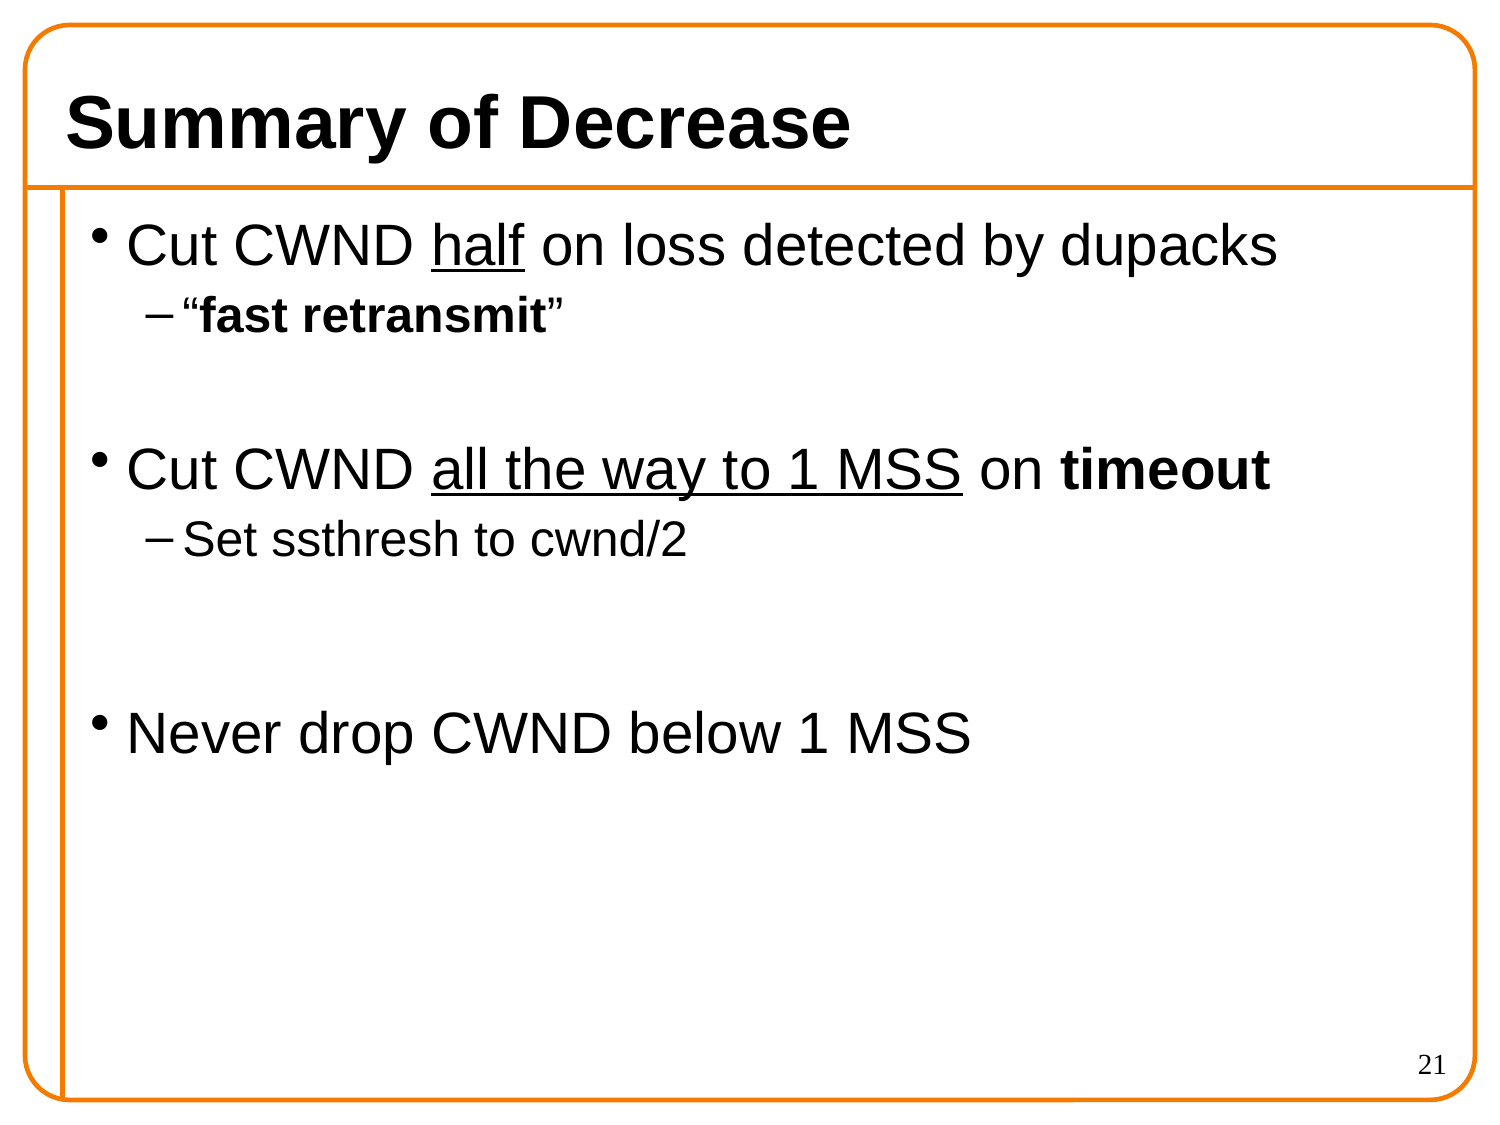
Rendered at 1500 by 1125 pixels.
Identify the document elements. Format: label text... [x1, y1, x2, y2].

list Cut CWND half on loss detected by dupacks “fast retransmit” Cut CWND all the way to 1 MSS on timeout Set ssthresh to cwnd/2 Never drop CWND below 1 MSS [75, 200, 1463, 1100]
title Summary of Decrease [50, 62, 1500, 175]
